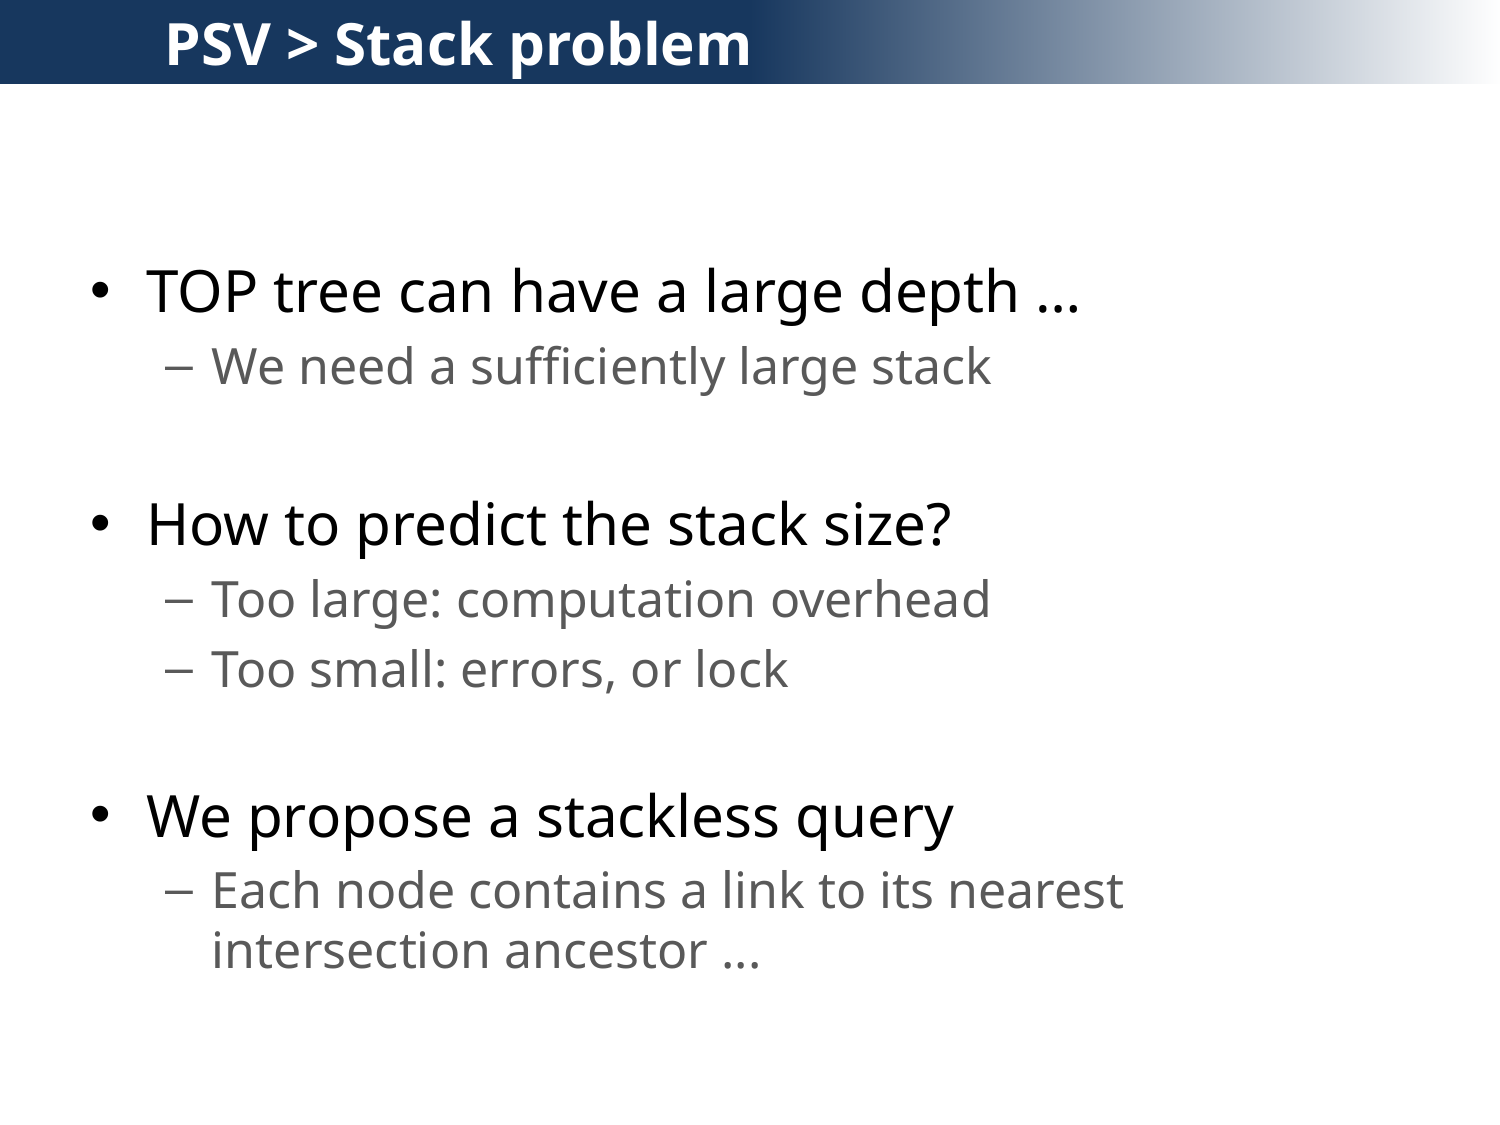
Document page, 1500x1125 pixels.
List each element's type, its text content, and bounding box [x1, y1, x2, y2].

list TOP tree can have a large depth … We need a sufficiently large stack How to predict the stack size? Too large: computation overhead Too small: errors, or lock We propose a stackless query Each node contains a link to its nearest intersection ancestor ... [75, 246, 1425, 990]
text_box PSV > Stack problem [0, 0, 1500, 84]
